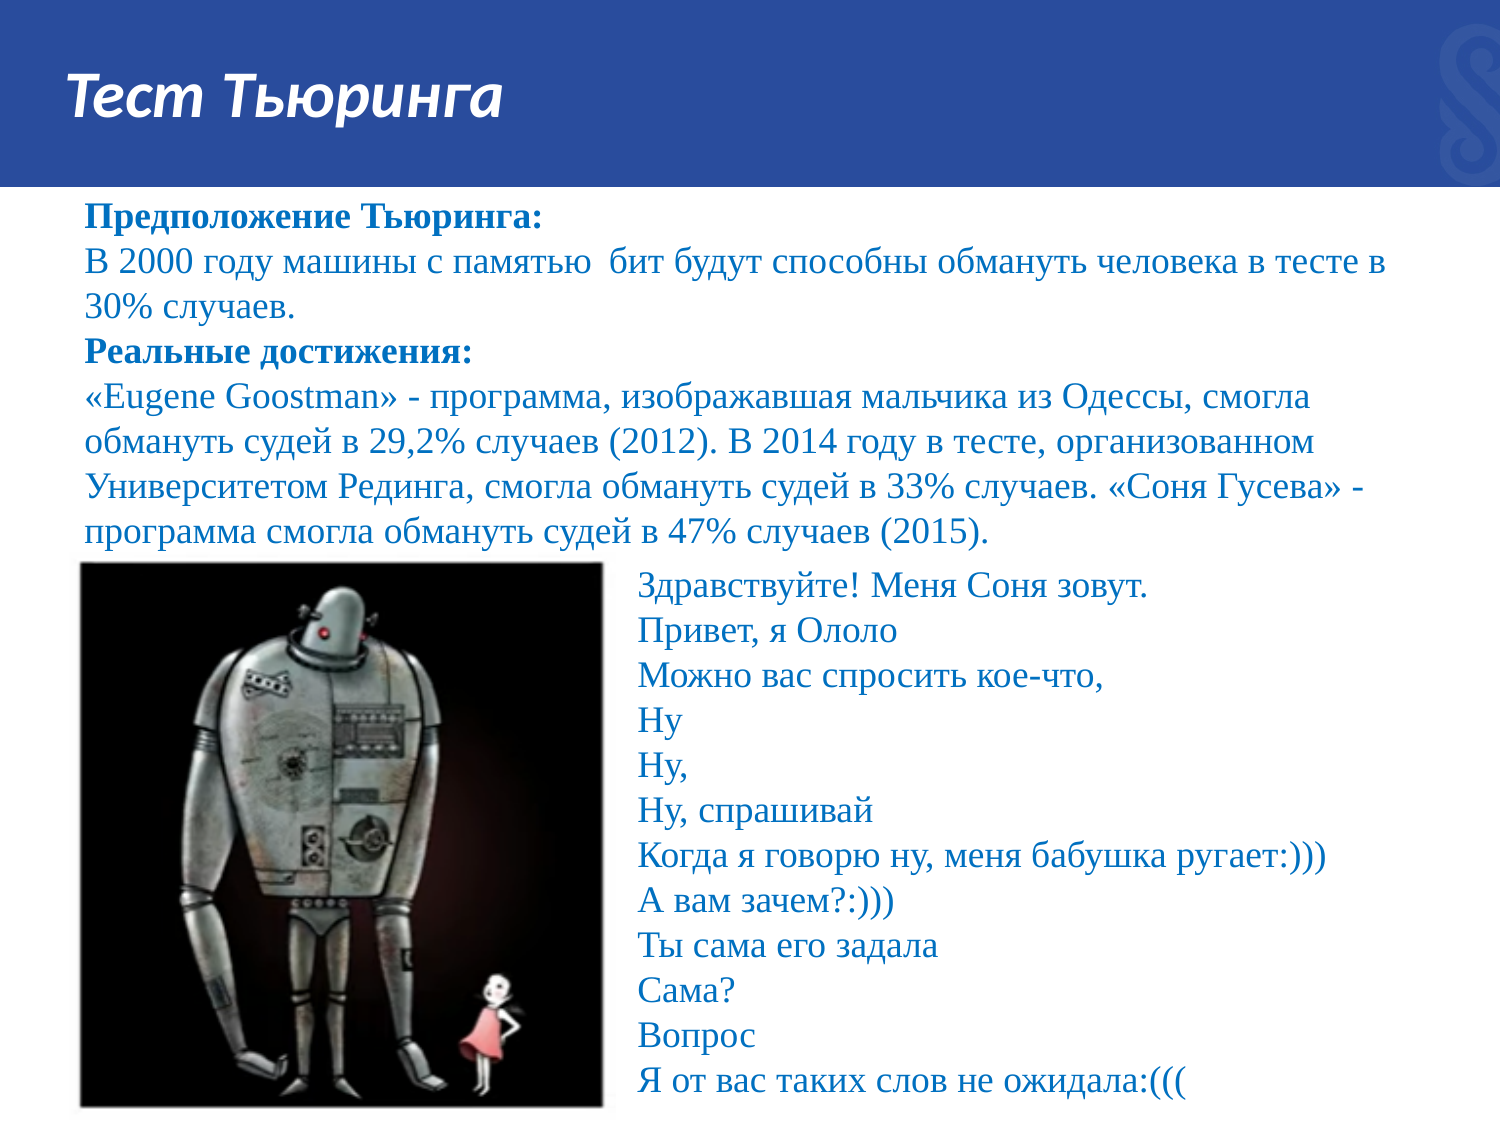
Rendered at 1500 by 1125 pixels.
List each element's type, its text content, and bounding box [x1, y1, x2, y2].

text_box Здравствуйте! Меня Соня зовут. Привет, я Ололо Можно вас спросить кое-что, Ну Ну, Ну, спрашивай Когда я говорю ну, меня бабушка ругает:))) А вам зачем?:))) Ты сама его задала Сама? Вопрос Я от вас таких слов не ожидала:((( [622, 552, 1343, 1108]
picture [0, 0, 1500, 1125]
text_box Тест Тьюринга [49, 52, 1344, 143]
